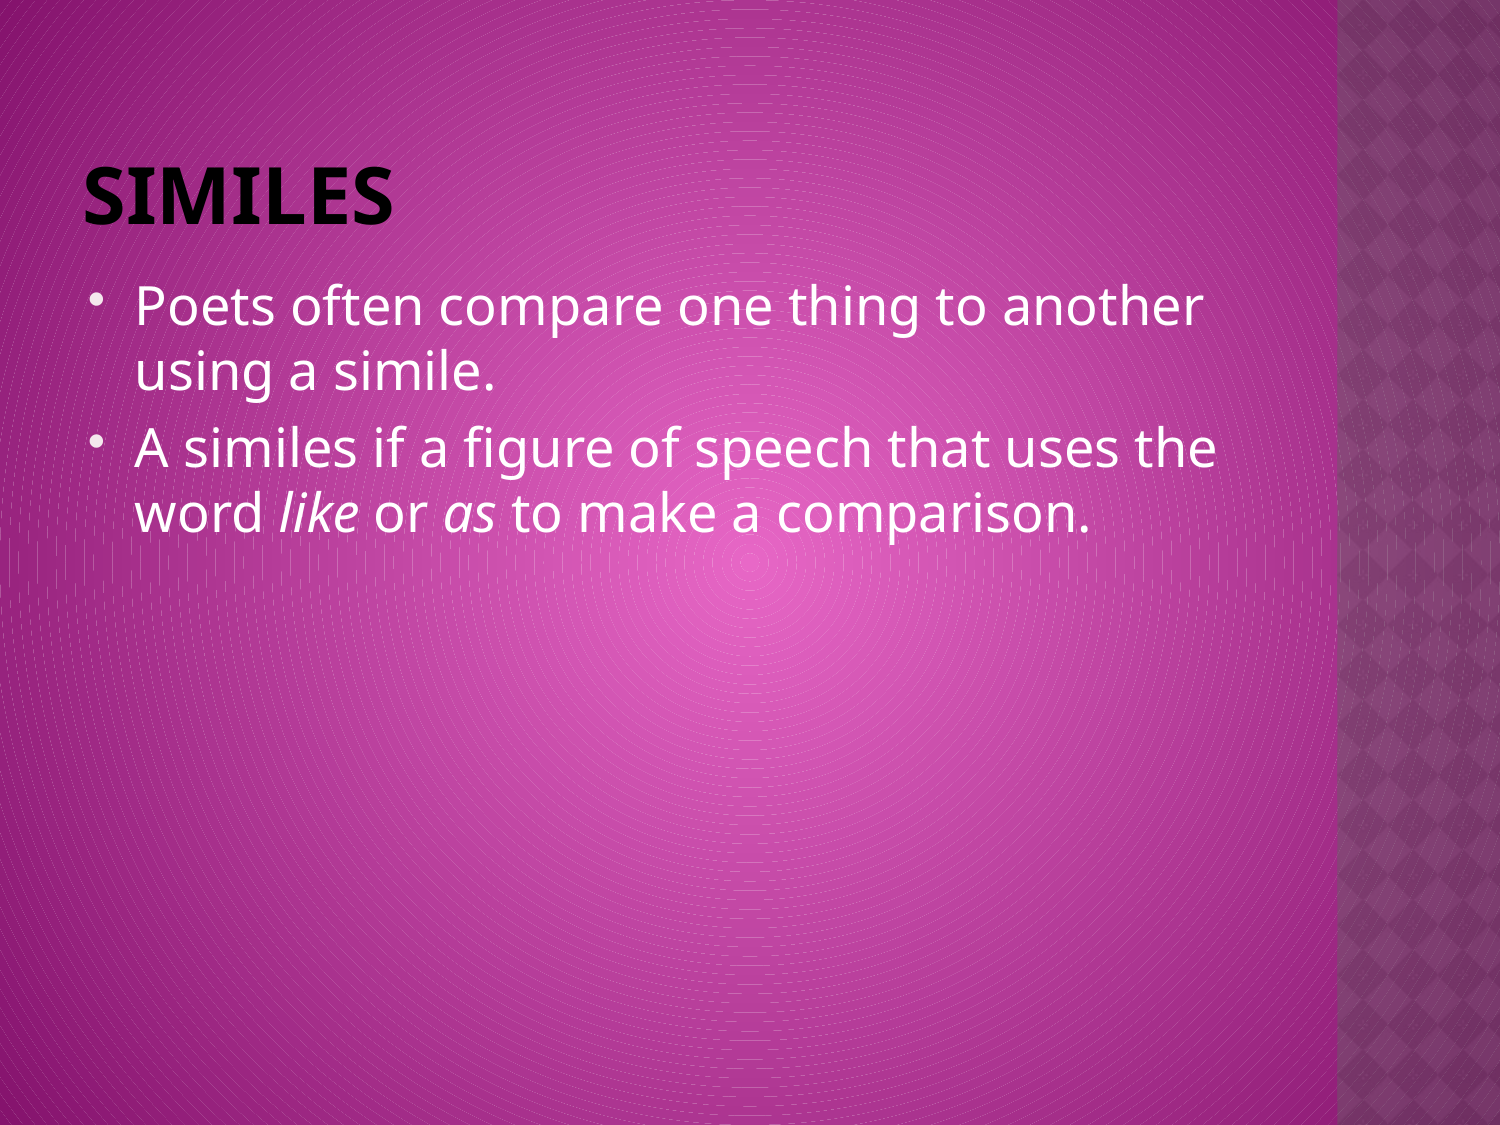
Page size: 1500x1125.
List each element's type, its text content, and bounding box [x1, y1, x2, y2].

title Similes [75, 52, 1263, 240]
list Poets often compare one thing to another using a simile. A similes if a figure of speech that uses the word like or as to make a comparison. [75, 264, 1263, 1059]
